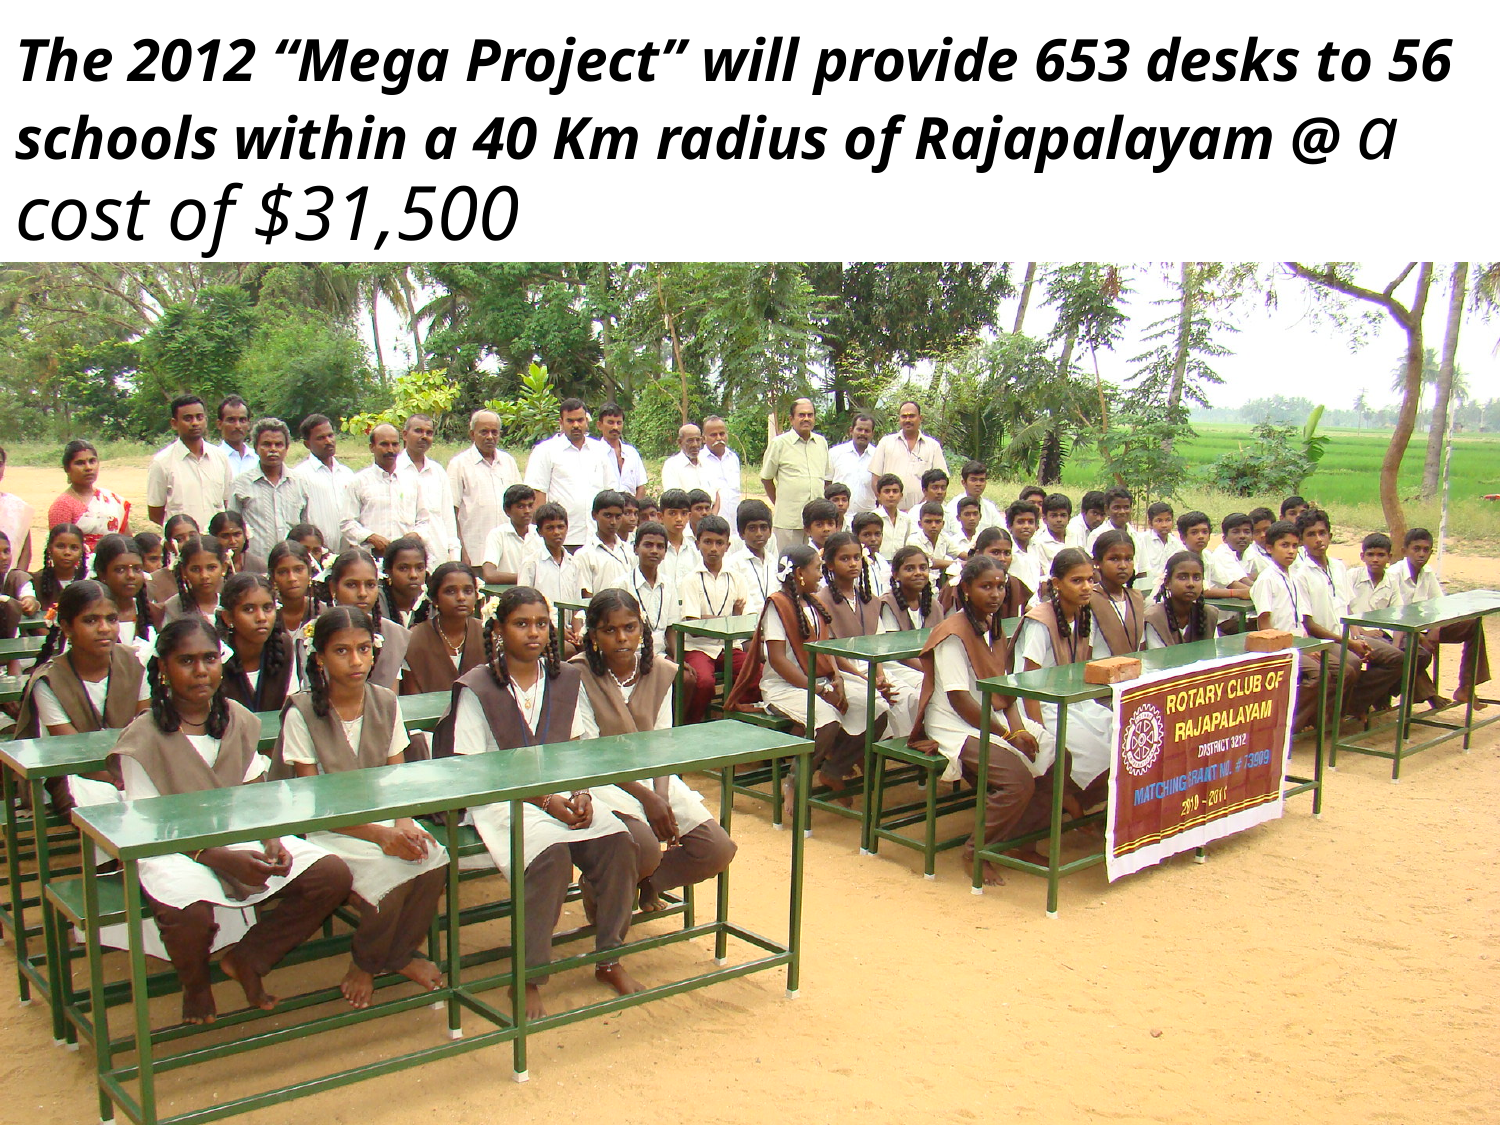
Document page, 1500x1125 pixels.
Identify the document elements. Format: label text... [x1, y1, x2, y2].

title The 2012 “Mega Project” will provide 653 desks to 56 schools within a 40 Km radius of Rajapalayam @ a cost of $31,500 [0, 0, 1500, 262]
picture [0, 262, 1500, 1125]
